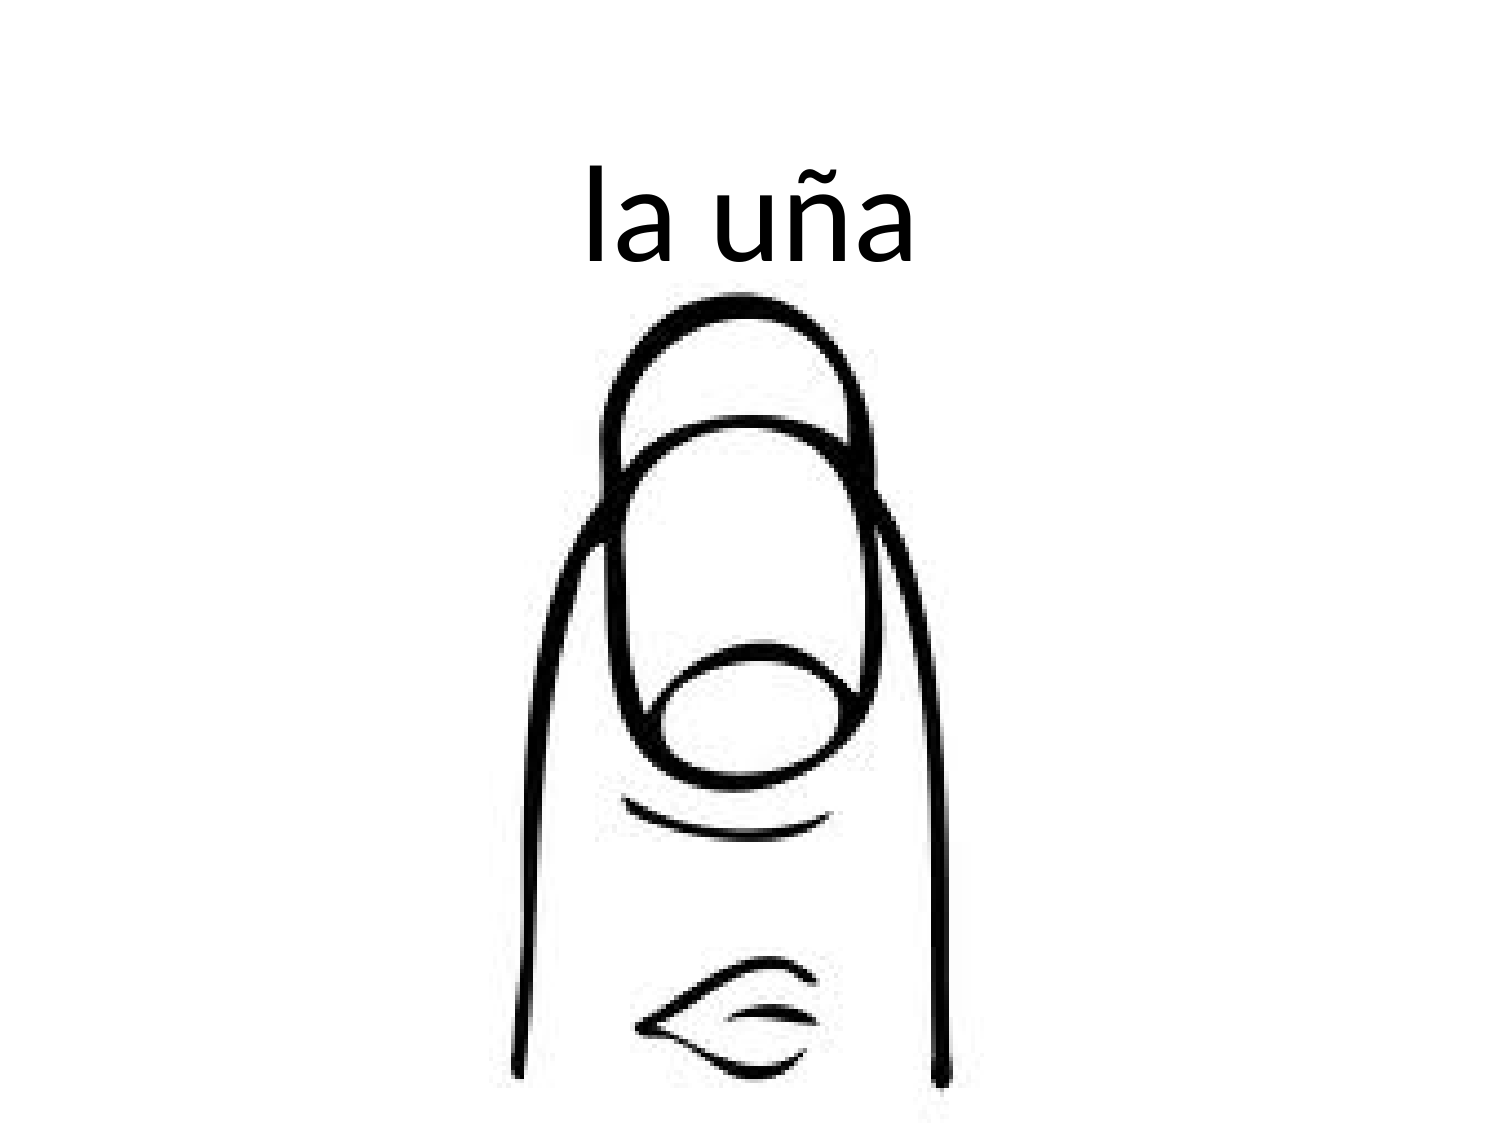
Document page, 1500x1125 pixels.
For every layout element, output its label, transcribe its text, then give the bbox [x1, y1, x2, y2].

picture [312, 174, 1176, 1125]
title la uña [75, 112, 1425, 300]
